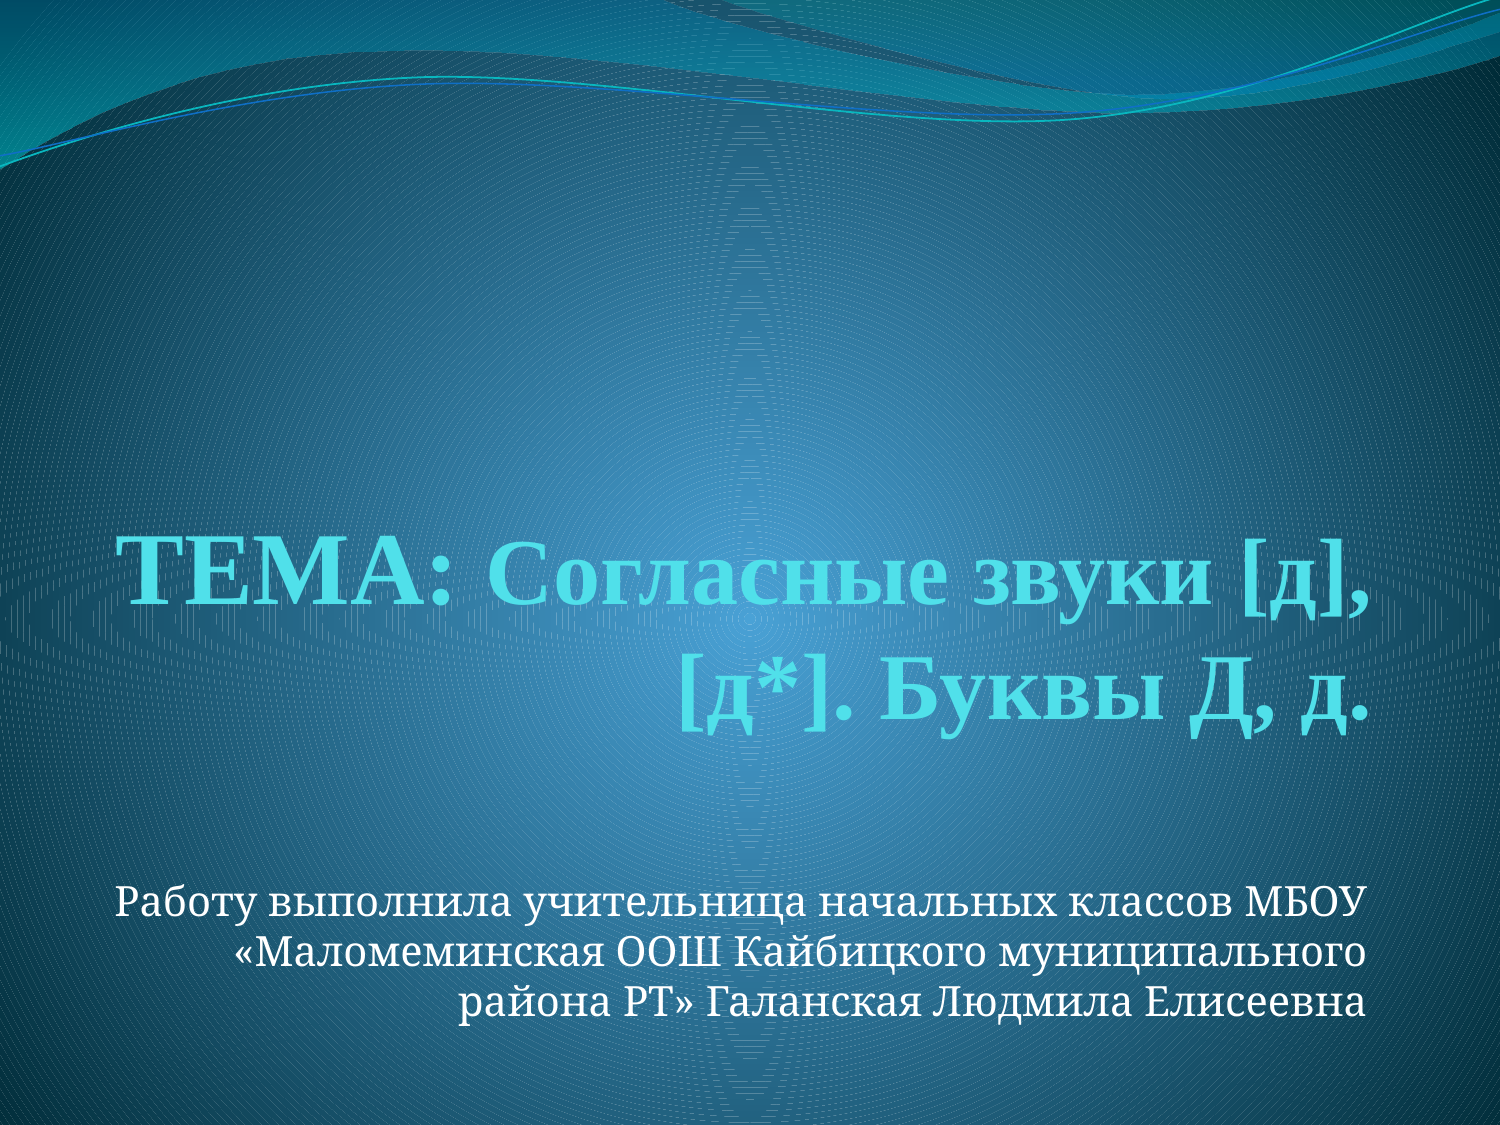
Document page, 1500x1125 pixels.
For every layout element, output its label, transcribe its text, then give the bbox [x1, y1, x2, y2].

title ТЕМА: Согласные звуки [д], [д*]. Буквы Д, д. [87, 128, 1376, 739]
subtitle Работу выполнила учительница начальных классов МБОУ «Маломеминская ООШ Кайбицкого муниципального района РТ» Галанская Людмила Елисеевна [87, 867, 1376, 1067]
